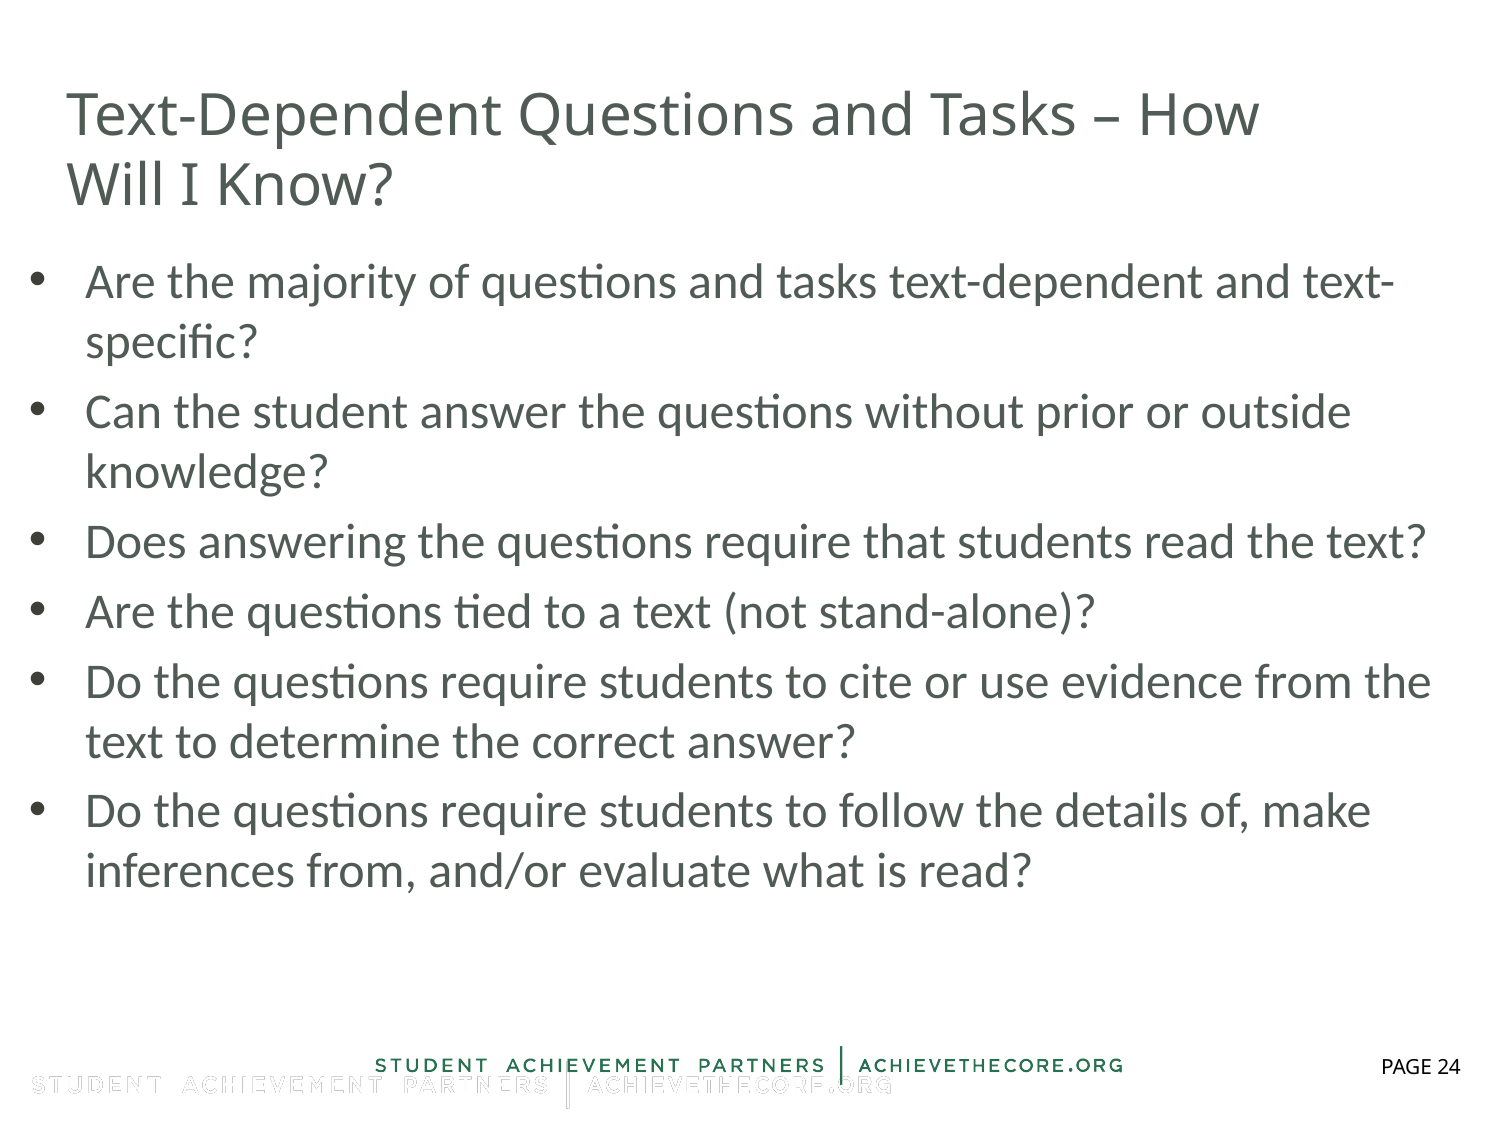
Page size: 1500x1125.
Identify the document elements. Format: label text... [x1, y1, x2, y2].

title Text-Dependent Questions and Tasks – How Will I Know? [51, 53, 1402, 240]
picture [12, 1046, 1122, 1112]
text_box Are the majority of questions and tasks text-dependent and text-specific? Can the student answer the questions without prior or outside knowledge? Does answering the questions require that students read the text? Are the questions tied to a text (not stand-alone)? Do the questions require students to cite or use evidence from the text to determine the correct answer? Do the questions require students to follow the details of, make inferences from, and/or evaluate what is read? [13, 240, 1500, 1019]
